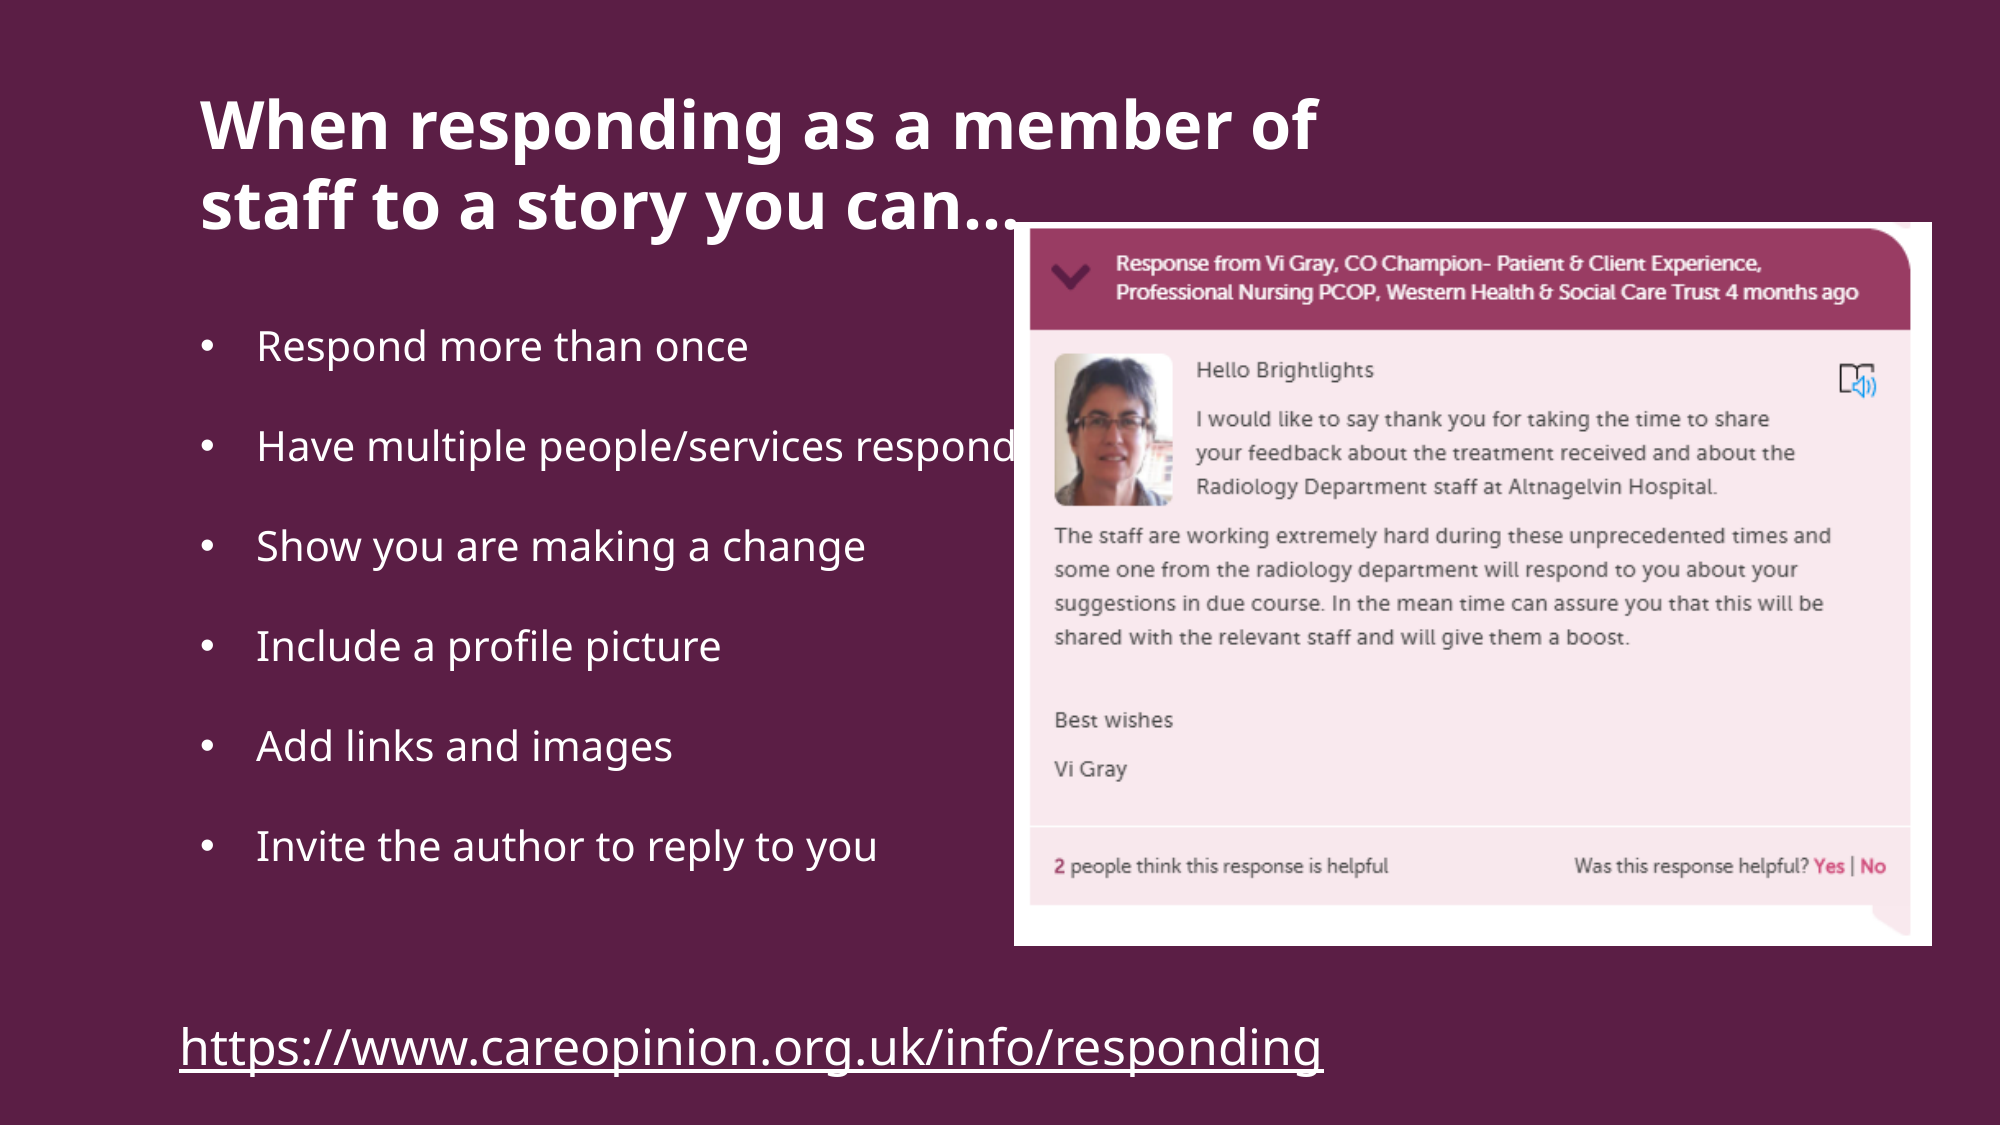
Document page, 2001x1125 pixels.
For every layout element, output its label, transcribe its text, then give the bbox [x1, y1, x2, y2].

text_box https://www.careopinion.org.uk/info/responding [164, 1008, 1609, 1092]
text_box Respond more than once Have multiple people/services respond Show you are making a change Include a profile picture Add links and images Invite the author to reply to you [185, 312, 1014, 878]
text_box When responding as a member of staff to a story you can… [185, 75, 1385, 251]
picture [1014, 222, 1932, 946]
